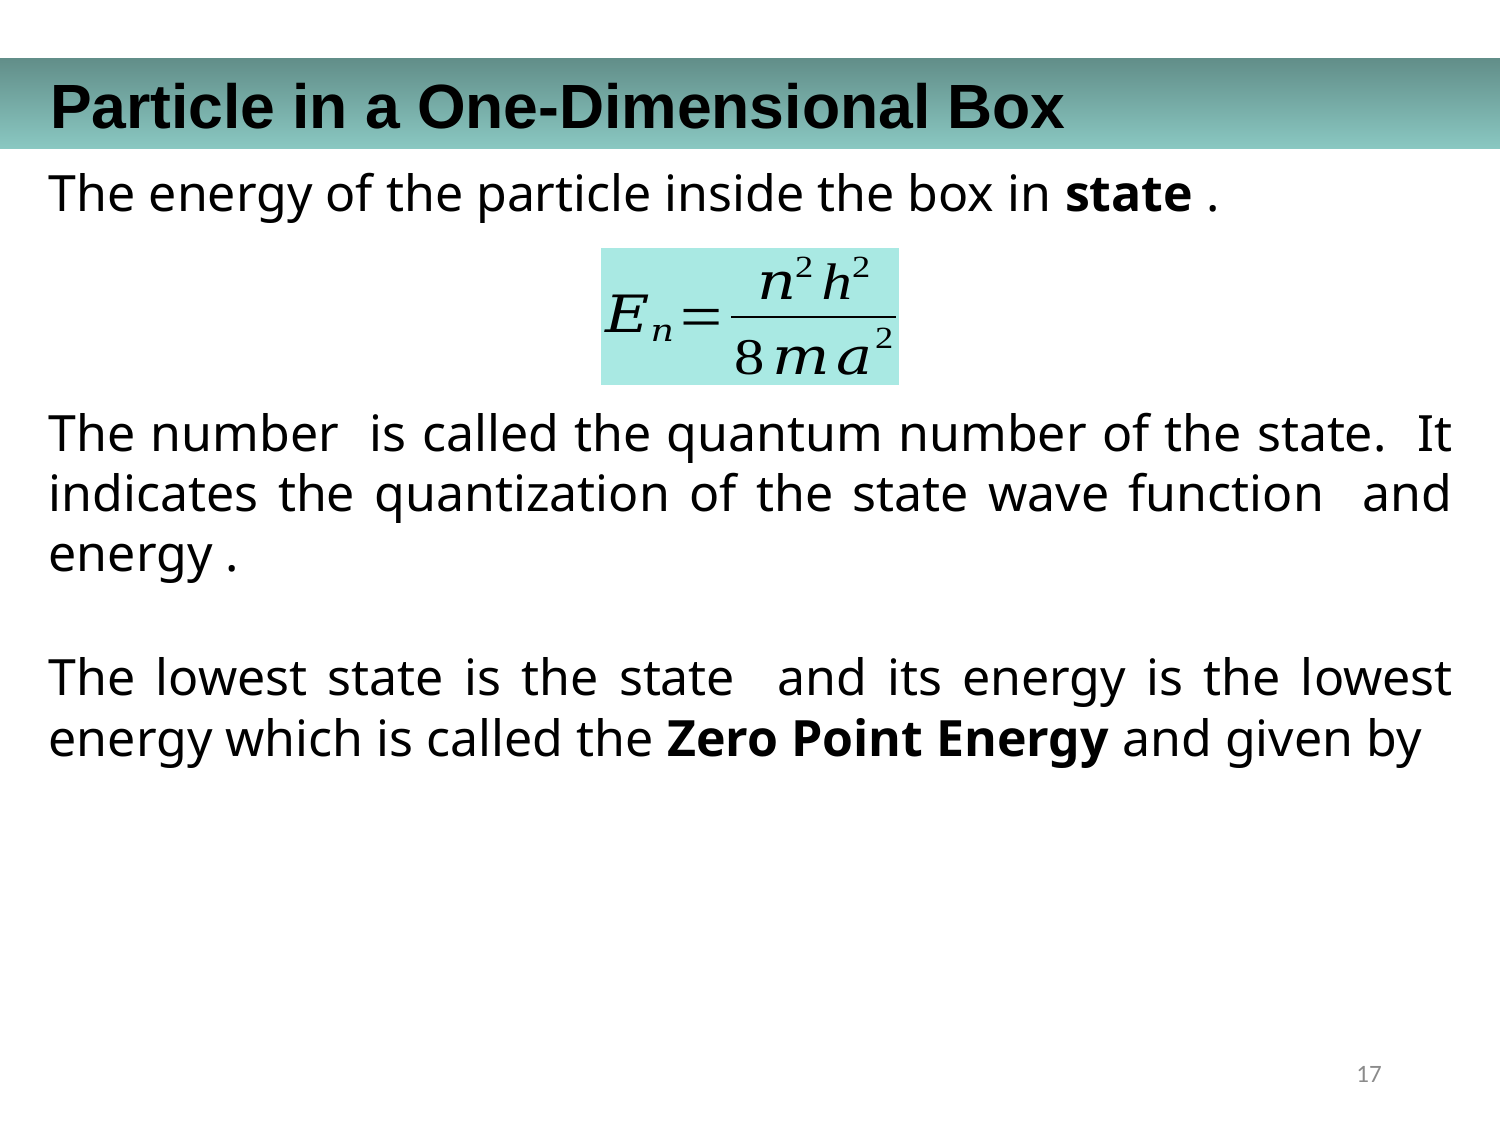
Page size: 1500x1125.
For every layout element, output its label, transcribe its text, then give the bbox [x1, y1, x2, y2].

text_box [31, 149, 1468, 290]
slide_number 17 [1059, 1042, 1397, 1103]
text_box Particle in a One-Dimensional Box [0, 58, 1500, 149]
